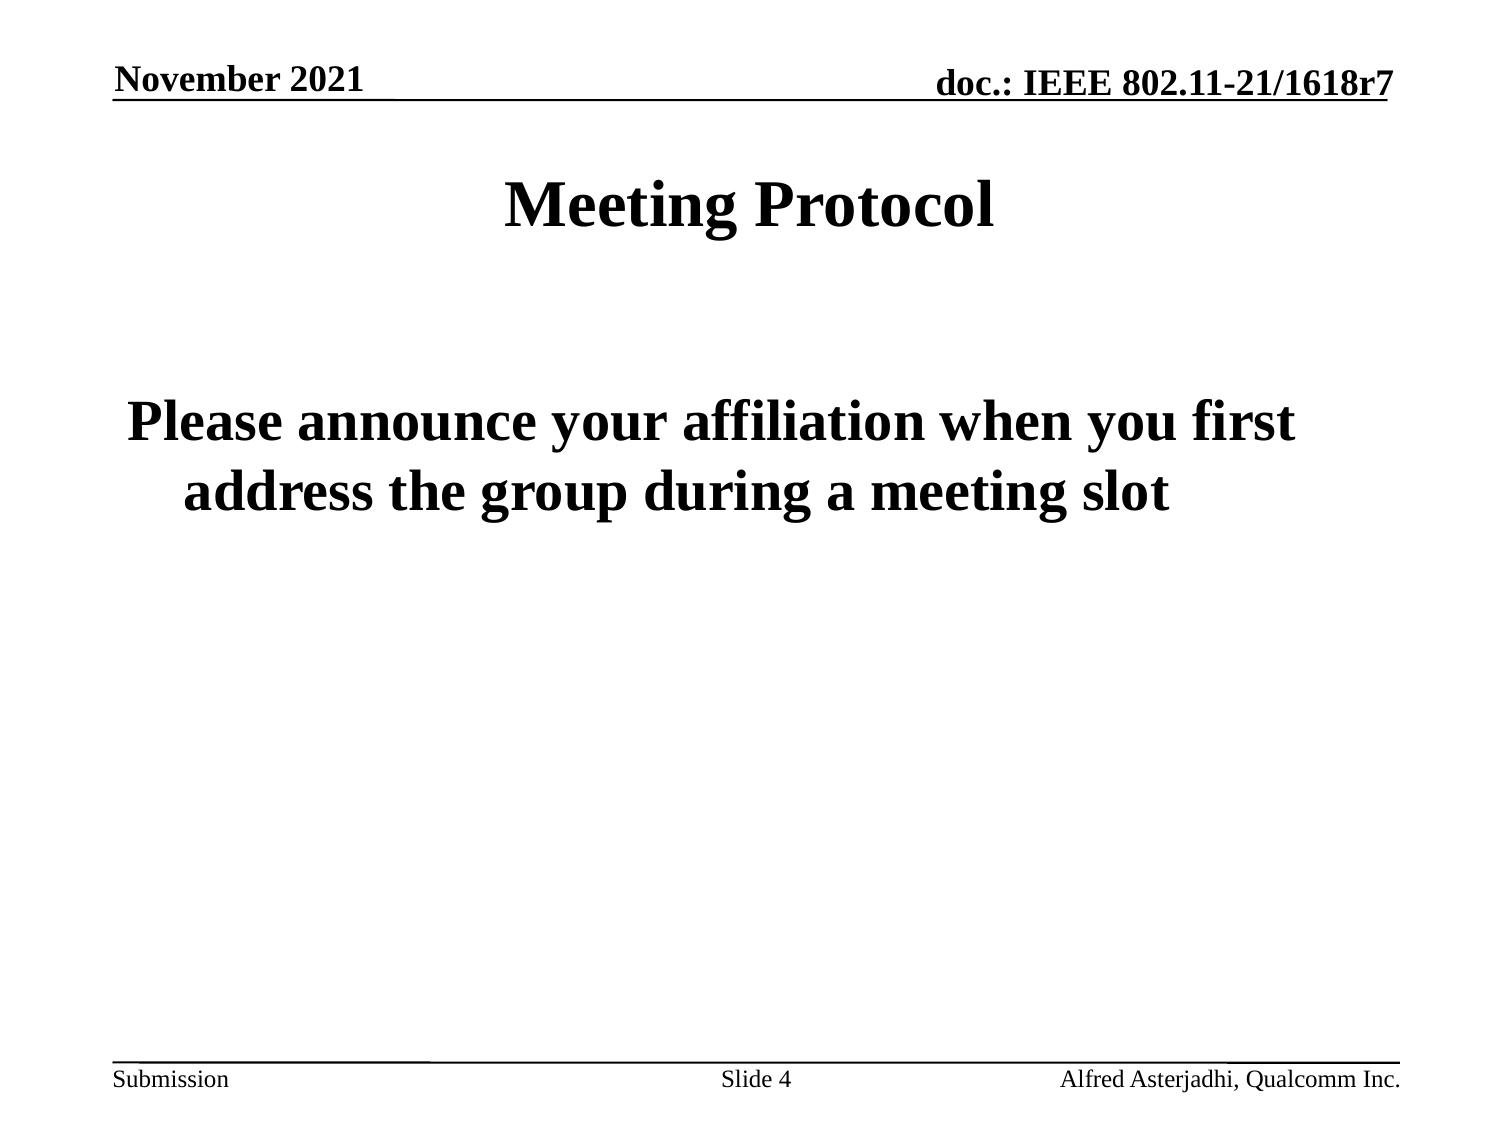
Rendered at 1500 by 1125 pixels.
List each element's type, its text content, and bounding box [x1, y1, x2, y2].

title Meeting Protocol [112, 112, 1388, 288]
list Please announce your affiliation when you first address the group during a meeting slot [112, 374, 1388, 513]
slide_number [114, 54, 493, 100]
footer Alfred Asterjadhi, Qualcomm Inc. [878, 1061, 1402, 1093]
slide_number Slide 4 [712, 1061, 800, 1123]
